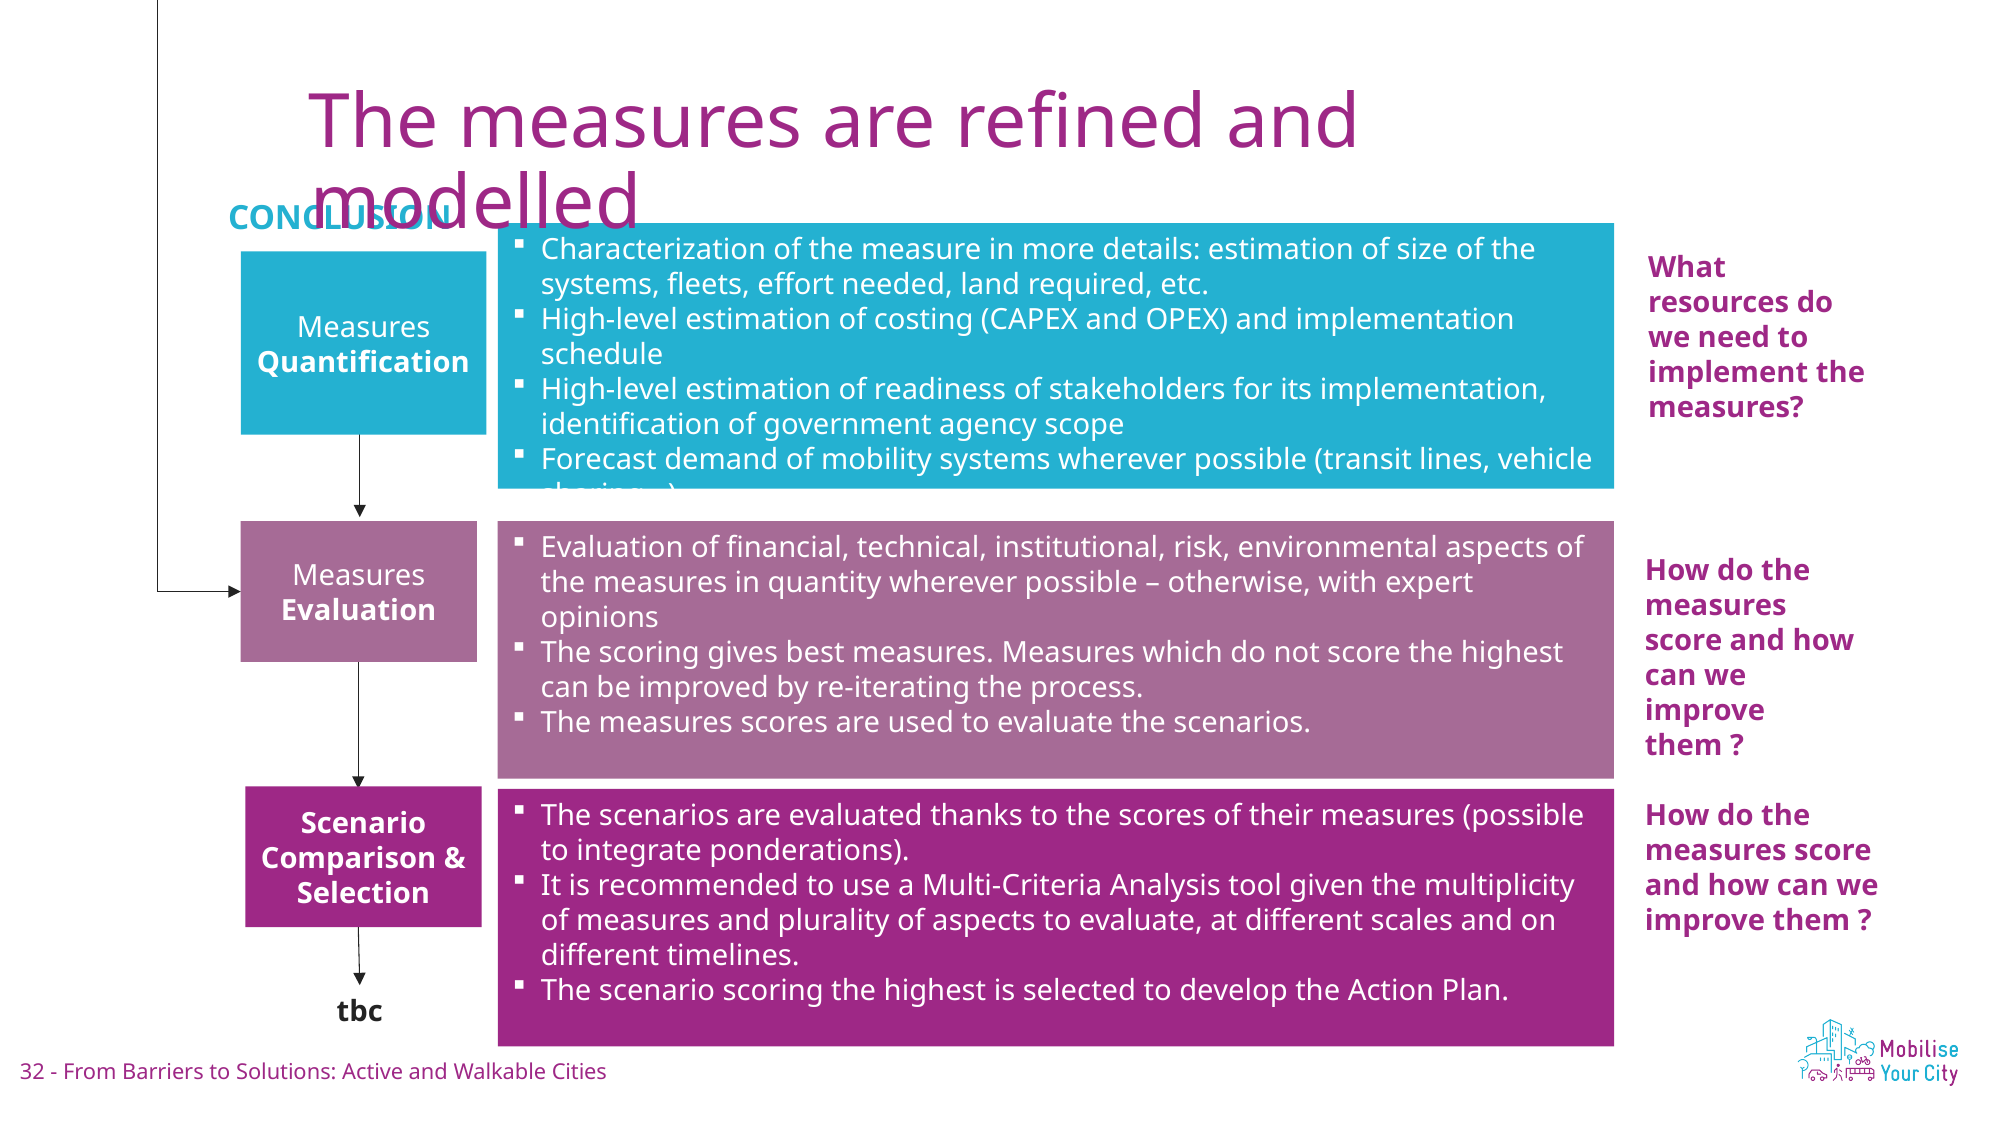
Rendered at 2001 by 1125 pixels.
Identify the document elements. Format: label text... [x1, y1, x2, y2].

text_box How do the measures score and how can we improve them ? [1629, 788, 1909, 944]
text_box How do the measures score and how can we improve them ? [1629, 543, 1880, 769]
list The measures are refined and modelled [293, 75, 1709, 170]
text_box Measures Quantification [240, 296, 487, 436]
text_box Evaluation of financial, technical, institutional, risk, environmental aspects of the measures in quantity wherever possible – otherwise, with expert opinions The scoring gives best measures. Measures which do not score the highest can be improved by re-iterating the process. The measures scores are used to evaluate the scenarios. [497, 520, 1615, 780]
text_box CONCLUSION [213, 188, 467, 212]
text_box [0, 212, 537, 296]
text_box tbc [280, 985, 439, 1035]
text_box Measures Evaluation [240, 520, 478, 663]
text_box Characterization of the measure in more details: estimation of size of the systems, fleets, effort needed, land required, etc. High-level estimation of costing (CAPEX and OPEX) and implementation schedule High-level estimation of readiness of stakeholders for its implementation, identification of government agency scope Forecast demand of mobility systems wherever possible (transit lines, vehicle sharing…) [497, 222, 1615, 490]
text_box Scenario Comparison & Selection [244, 785, 483, 928]
text_box The scenarios are evaluated thanks to the scores of their measures (possible to integrate ponderations). It is recommended to use a Multi-Criteria Analysis tool given the multiplicity of measures and plurality of aspects to evaluate, at different scales and on different timelines. The scenario scoring the highest is selected to develop the Action Plan. [497, 788, 1615, 1047]
text_box What resources do we need to implement the measures? [1633, 240, 1884, 431]
picture [1792, 1014, 1965, 1092]
